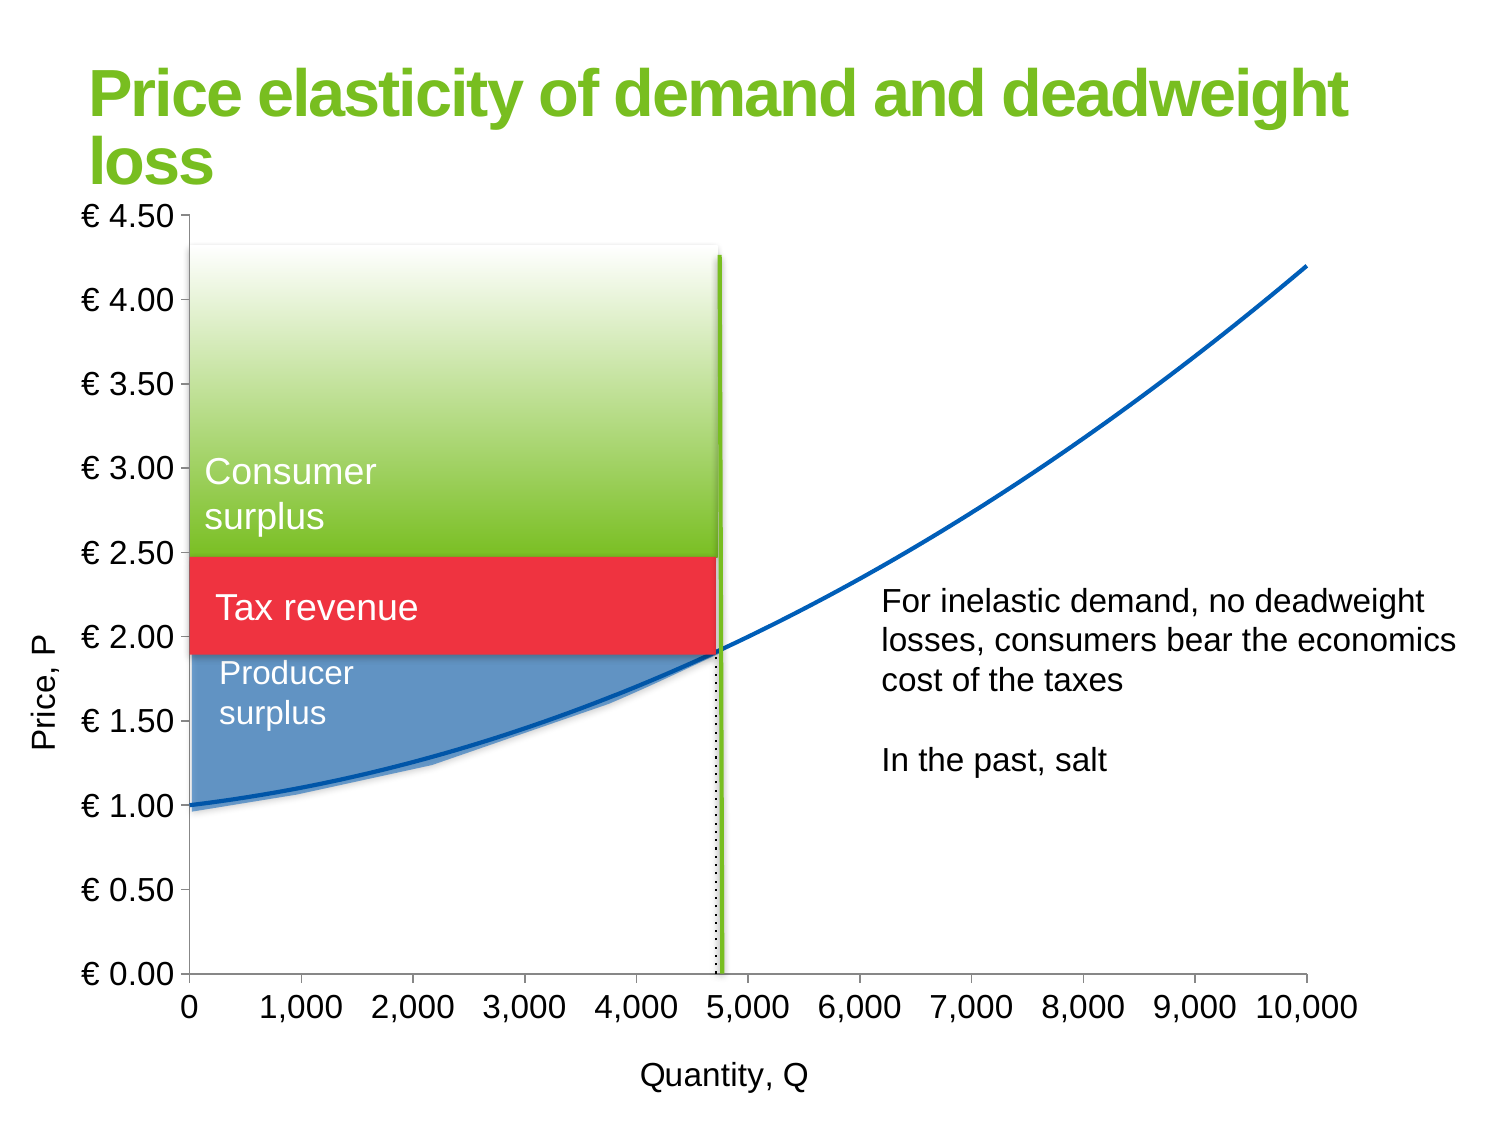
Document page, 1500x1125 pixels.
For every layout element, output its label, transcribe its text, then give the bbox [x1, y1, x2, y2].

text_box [719, 254, 723, 974]
title Price elasticity of demand and deadweight loss [88, 62, 1415, 194]
chart [14, 195, 1500, 1125]
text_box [191, 643, 714, 812]
